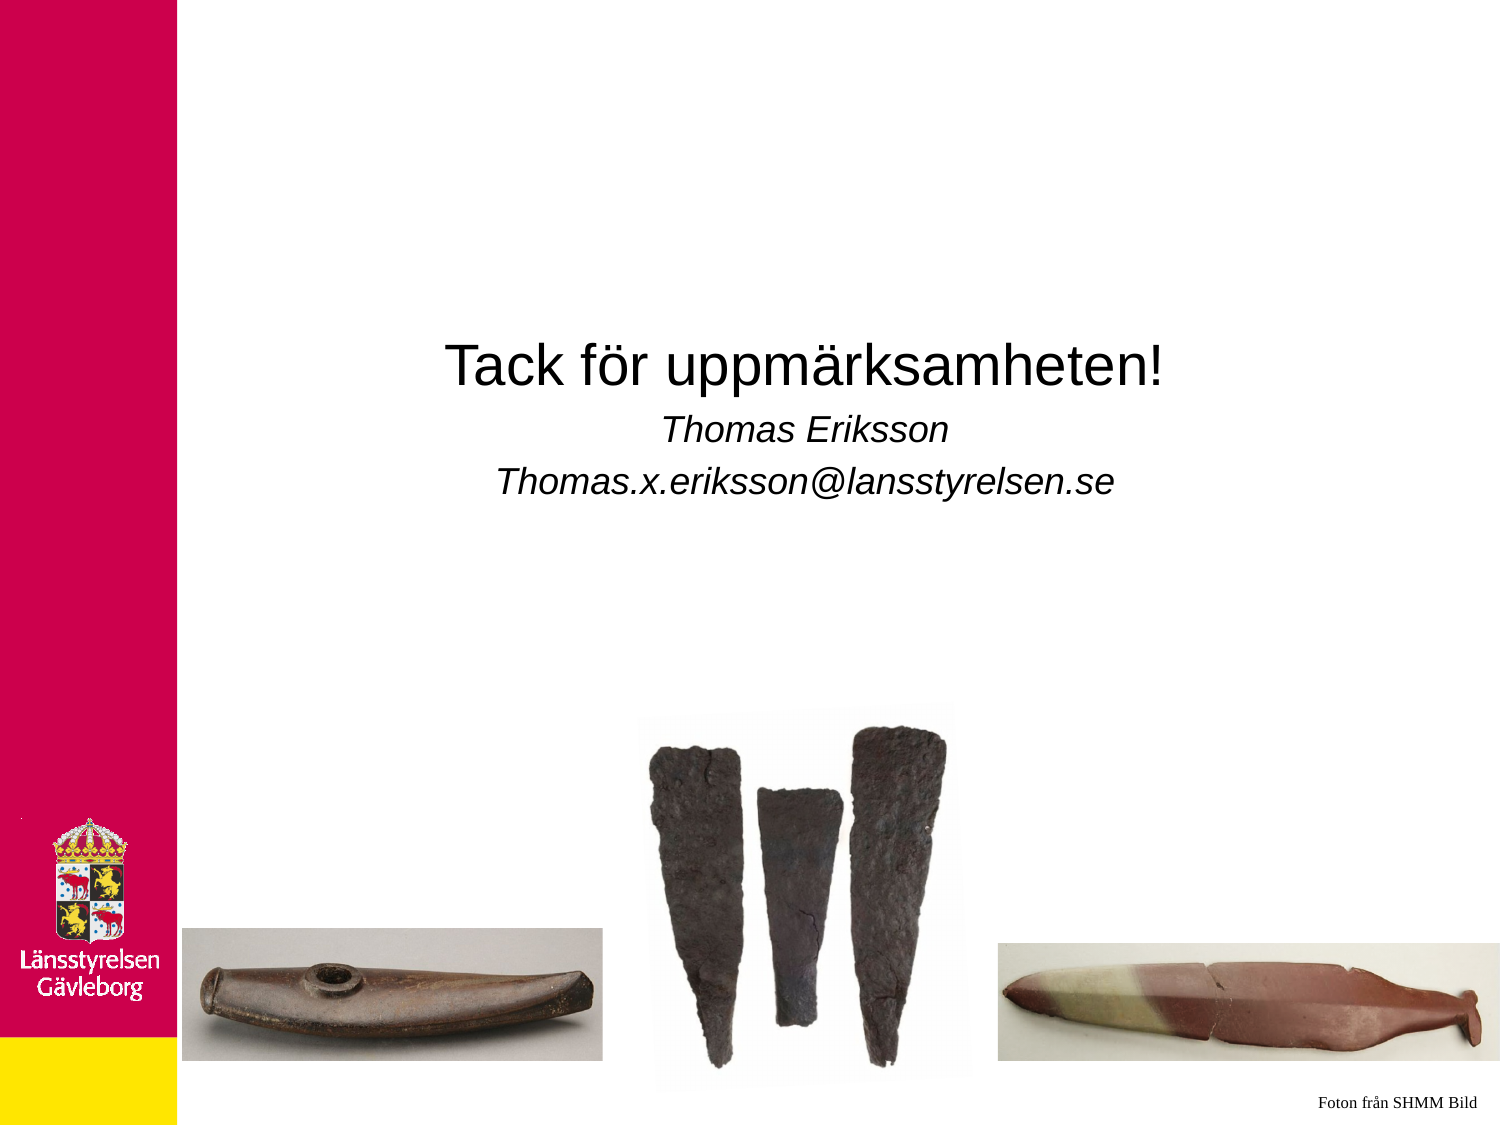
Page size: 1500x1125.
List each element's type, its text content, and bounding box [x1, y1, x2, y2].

picture [181, 928, 603, 1061]
list Tack för uppmärksamheten! Thomas Eriksson Thomas.x.eriksson@lansstyrelsen.se [265, 319, 1346, 995]
picture [21, 818, 159, 1001]
picture [997, 943, 1500, 1061]
picture [617, 701, 993, 1093]
text_box Foton från SHMM Bild [1303, 1084, 1493, 1120]
